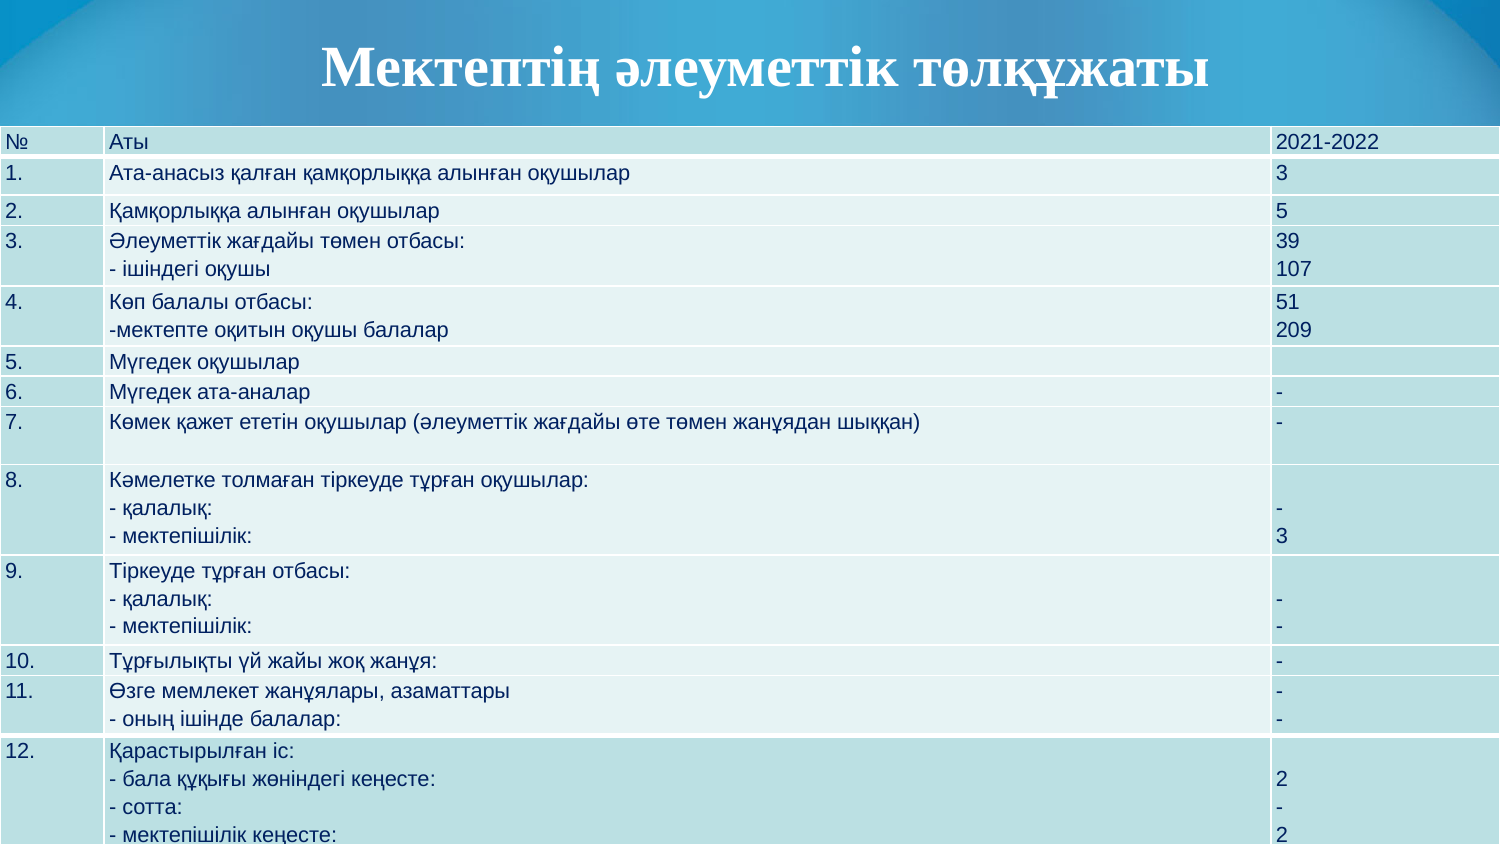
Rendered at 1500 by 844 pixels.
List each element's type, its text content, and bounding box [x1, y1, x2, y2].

table_cell 3. [1, 226, 103, 285]
table_cell [1272, 347, 1499, 375]
table_cell Мүгедек оқушылар [105, 347, 1270, 375]
table_cell 12. [1, 738, 103, 844]
table_cell Өзге мемлекет жанұялары, азаматтары - оның ішінде балалар: [105, 676, 1270, 733]
table_cell - - [1272, 556, 1499, 644]
text_box Мектептің әлеуметтік төлқұжаты [306, 20, 1226, 105]
table_cell - 3 [1272, 465, 1499, 554]
picture [0, 0, 1500, 126]
table_header № [1, 127, 103, 154]
table_cell 5 [1272, 196, 1499, 225]
table_cell Ата-анасыз қалған қамқорлыққа алынған оқушылар [105, 159, 1270, 194]
table_header 2021-2022 [1272, 127, 1499, 154]
table_cell Әлеуметтік жағдайы төмен отбасы: - ішіндегі оқушы [105, 226, 1270, 285]
table_cell 2. [1, 196, 103, 225]
table_cell 51 209 [1272, 287, 1499, 345]
table_cell Көмек қажет ететін оқушылар (әлеуметтік жағдайы өте төмен жанұядан шыққан) [105, 407, 1270, 464]
table_cell Көп балалы отбасы: -мектепте оқитын оқушы балалар [105, 287, 1270, 345]
table_cell Тұрғылықты үй жайы жоқ жанұя: [105, 646, 1270, 675]
table_cell 8. [1, 465, 103, 554]
table_cell 39 107 [1272, 226, 1499, 285]
table_cell 4. [1, 287, 103, 345]
table_cell 9. [1, 556, 103, 644]
table_cell - [1272, 407, 1499, 464]
table_cell 7. [1, 407, 103, 464]
table_header Аты [105, 127, 1270, 154]
table_cell 2 - 2 [1272, 738, 1499, 844]
table_cell Мүгедек ата-аналар [105, 377, 1270, 406]
table_cell 6. [1, 377, 103, 406]
table_cell 5. [1, 347, 103, 375]
table_cell Қамқорлыққа алынған оқушылар [105, 196, 1270, 225]
table_cell - - [1272, 676, 1499, 733]
table_cell 10. [1, 646, 103, 675]
table_cell Кәмелетке толмаған тіркеуде тұрған оқушылар: - қалалық: - мектепішілік: [105, 465, 1270, 554]
table_cell 1. [1, 159, 103, 194]
table_cell - [1272, 646, 1499, 675]
table_cell 3 [1272, 159, 1499, 194]
table_cell 11. [1, 676, 103, 733]
table_cell - [1272, 377, 1499, 406]
table_cell Тіркеуде тұрған отбасы: - қалалық: - мектепішілік: [105, 556, 1270, 644]
table_cell Қарастырылған іс: - бала құқығы жөніндегі кеңесте: - сотта: - мектепішілік кеңесте: [105, 738, 1270, 844]
